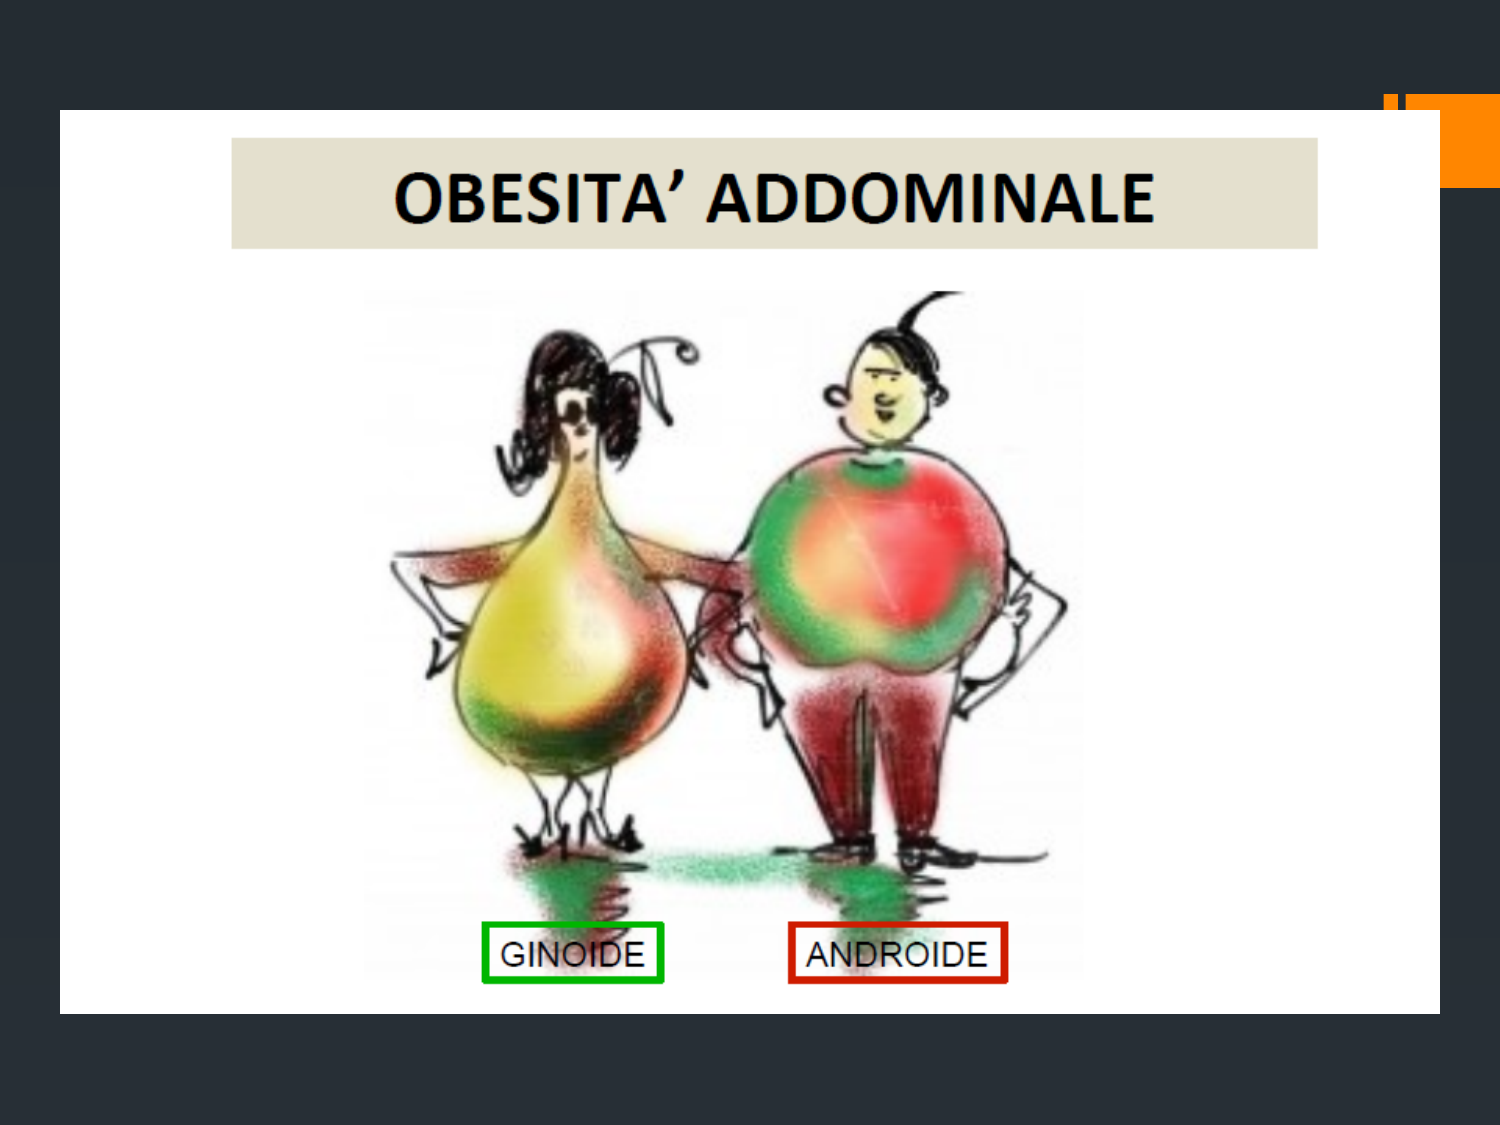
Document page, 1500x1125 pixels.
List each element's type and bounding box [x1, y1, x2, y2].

picture [59, 110, 1441, 1015]
